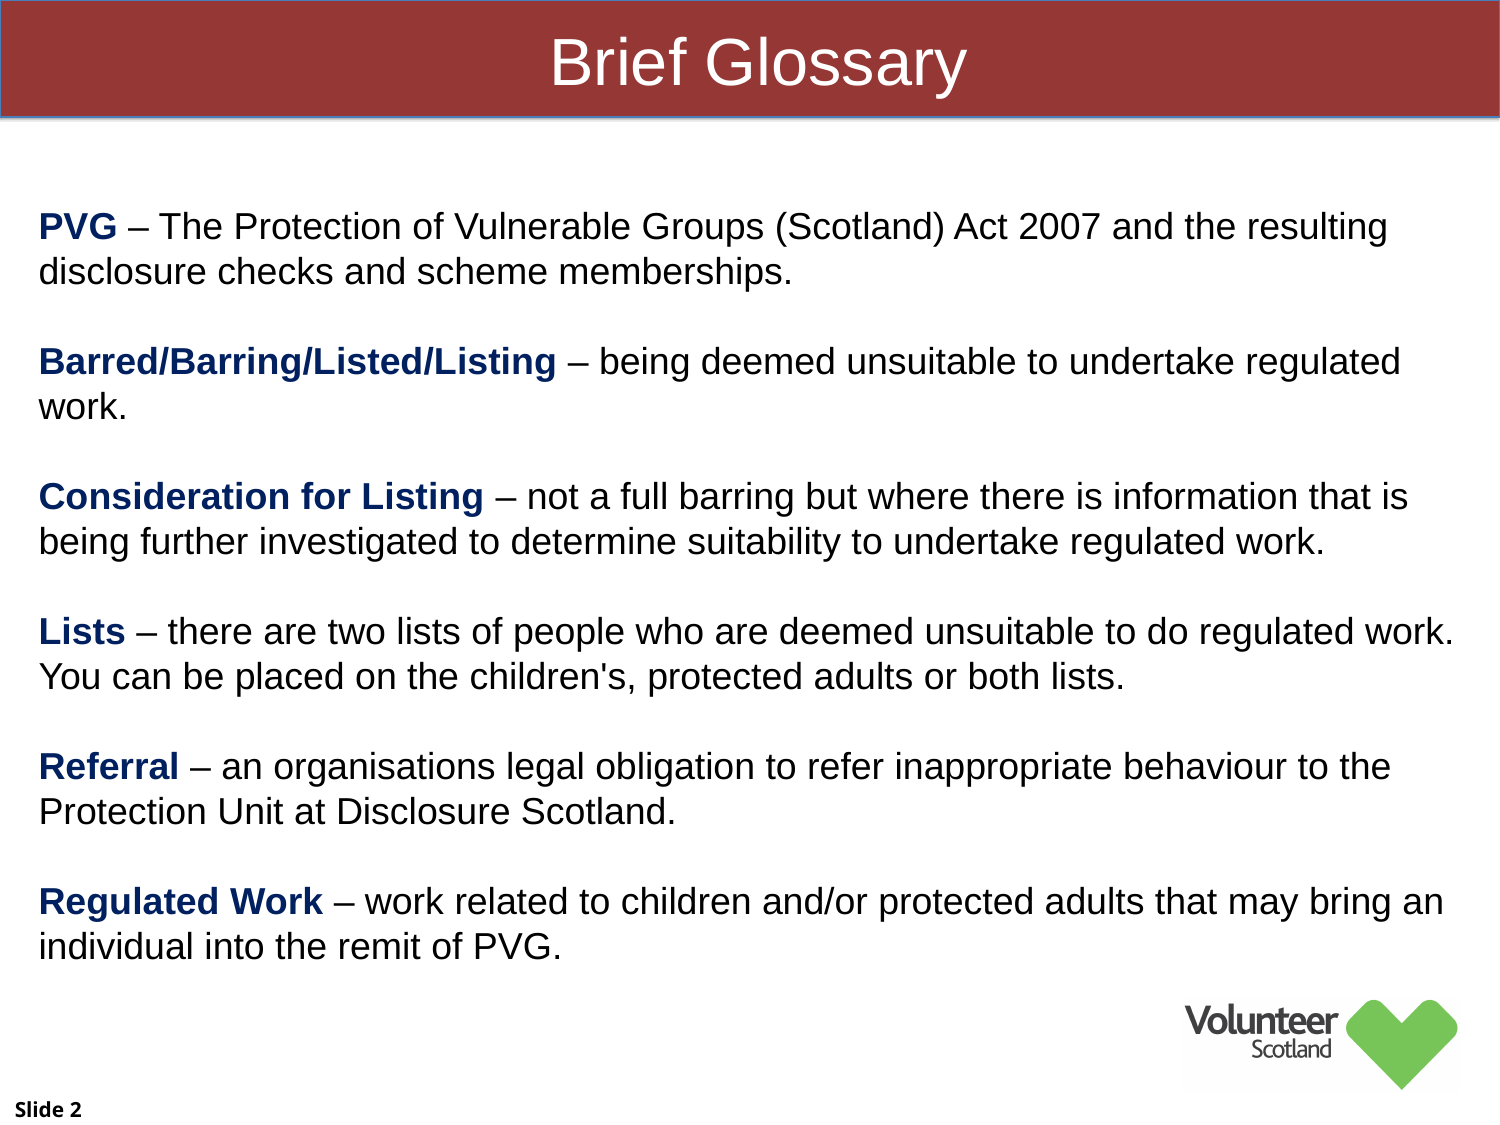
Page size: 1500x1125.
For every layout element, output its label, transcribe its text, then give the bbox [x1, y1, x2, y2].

text_box Brief Glossary [0, 0, 1500, 118]
text_box PVG – The Protection of Vulnerable Groups (Scotland) Act 2007 and the resulting disclosure checks and scheme memberships. Barred/Barring/Listed/Listing – being deemed unsuitable to undertake regulated work. Consideration for Listing – not a full barring but where there is information that is being further investigated to determine suitability to undertake regulated work. Lists – there are two lists of people who are deemed unsuitable to do regulated work. You can be placed on the children's, protected adults or both lists. Referral – an organisations legal obligation to refer inappropriate behaviour to the Protection Unit at Disclosure Scotland. Regulated Work – work related to children and/or protected adults that may bring an individual into the remit of PVG. [23, 194, 1471, 1020]
picture [1182, 1020, 1460, 1092]
